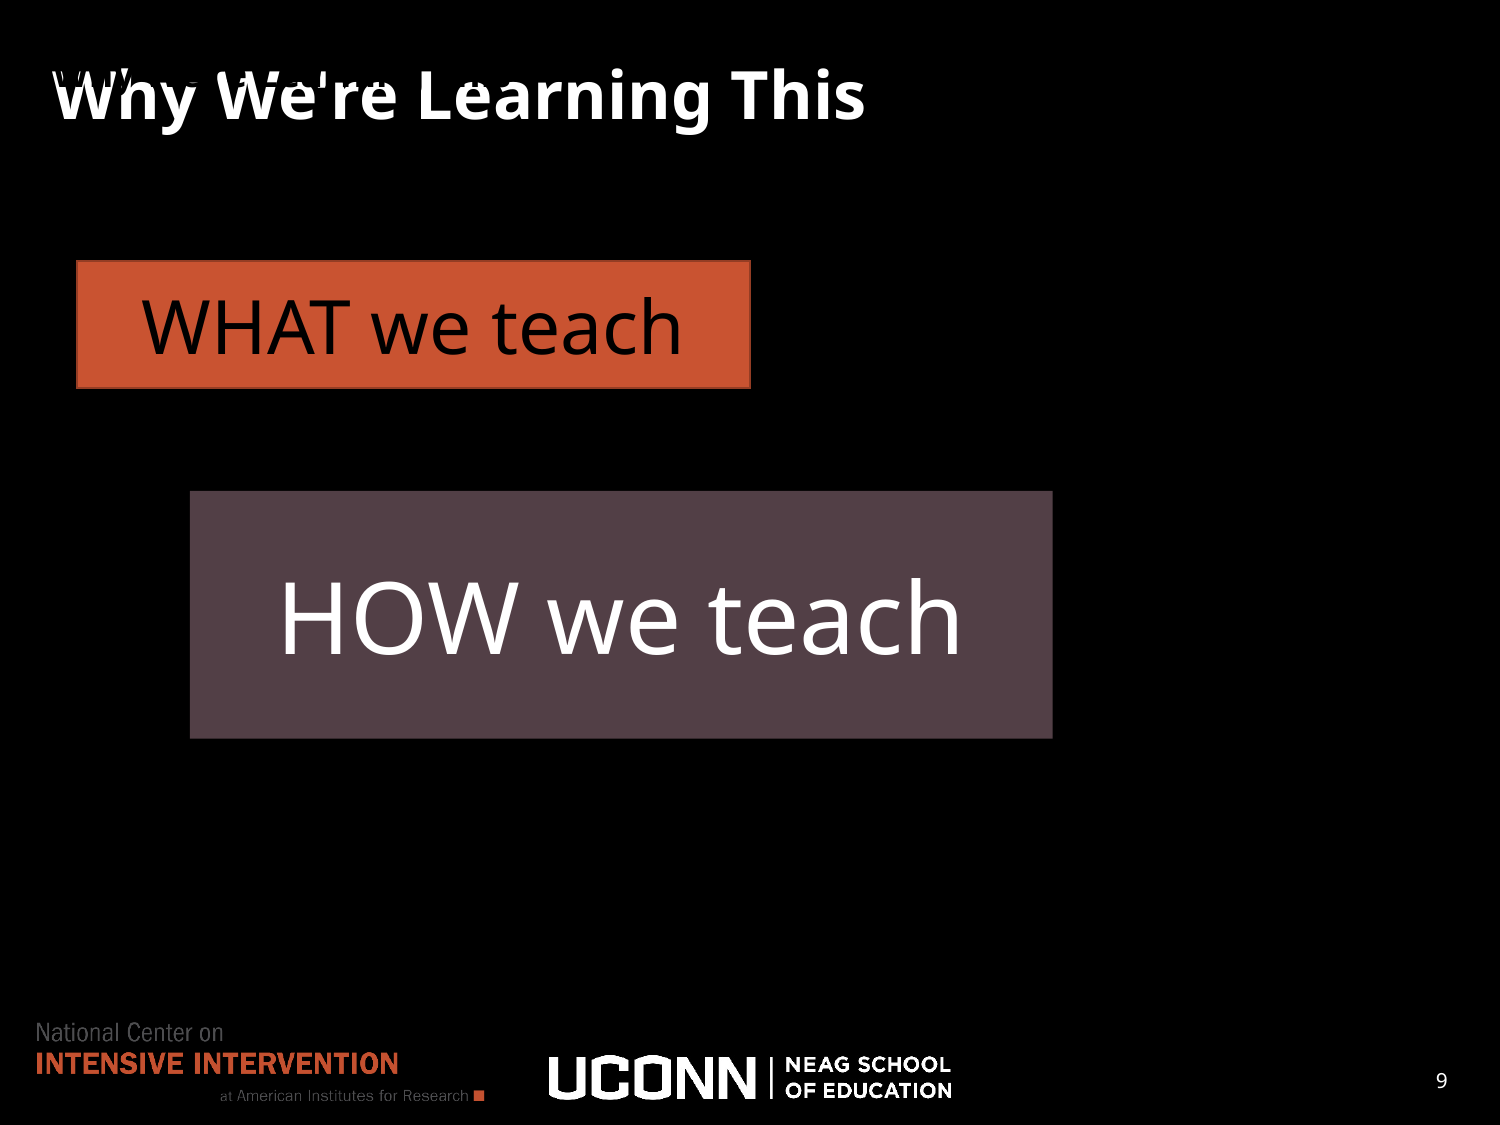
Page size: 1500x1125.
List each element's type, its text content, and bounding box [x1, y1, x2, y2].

text_box WHAT we teach [76, 260, 751, 389]
text_box HOW we teach [189, 490, 1054, 740]
picture [549, 1055, 951, 1100]
title Why We’re Learning This [37, 37, 1463, 158]
slide_number 9 [1406, 1069, 1463, 1095]
picture [30, 1014, 491, 1109]
